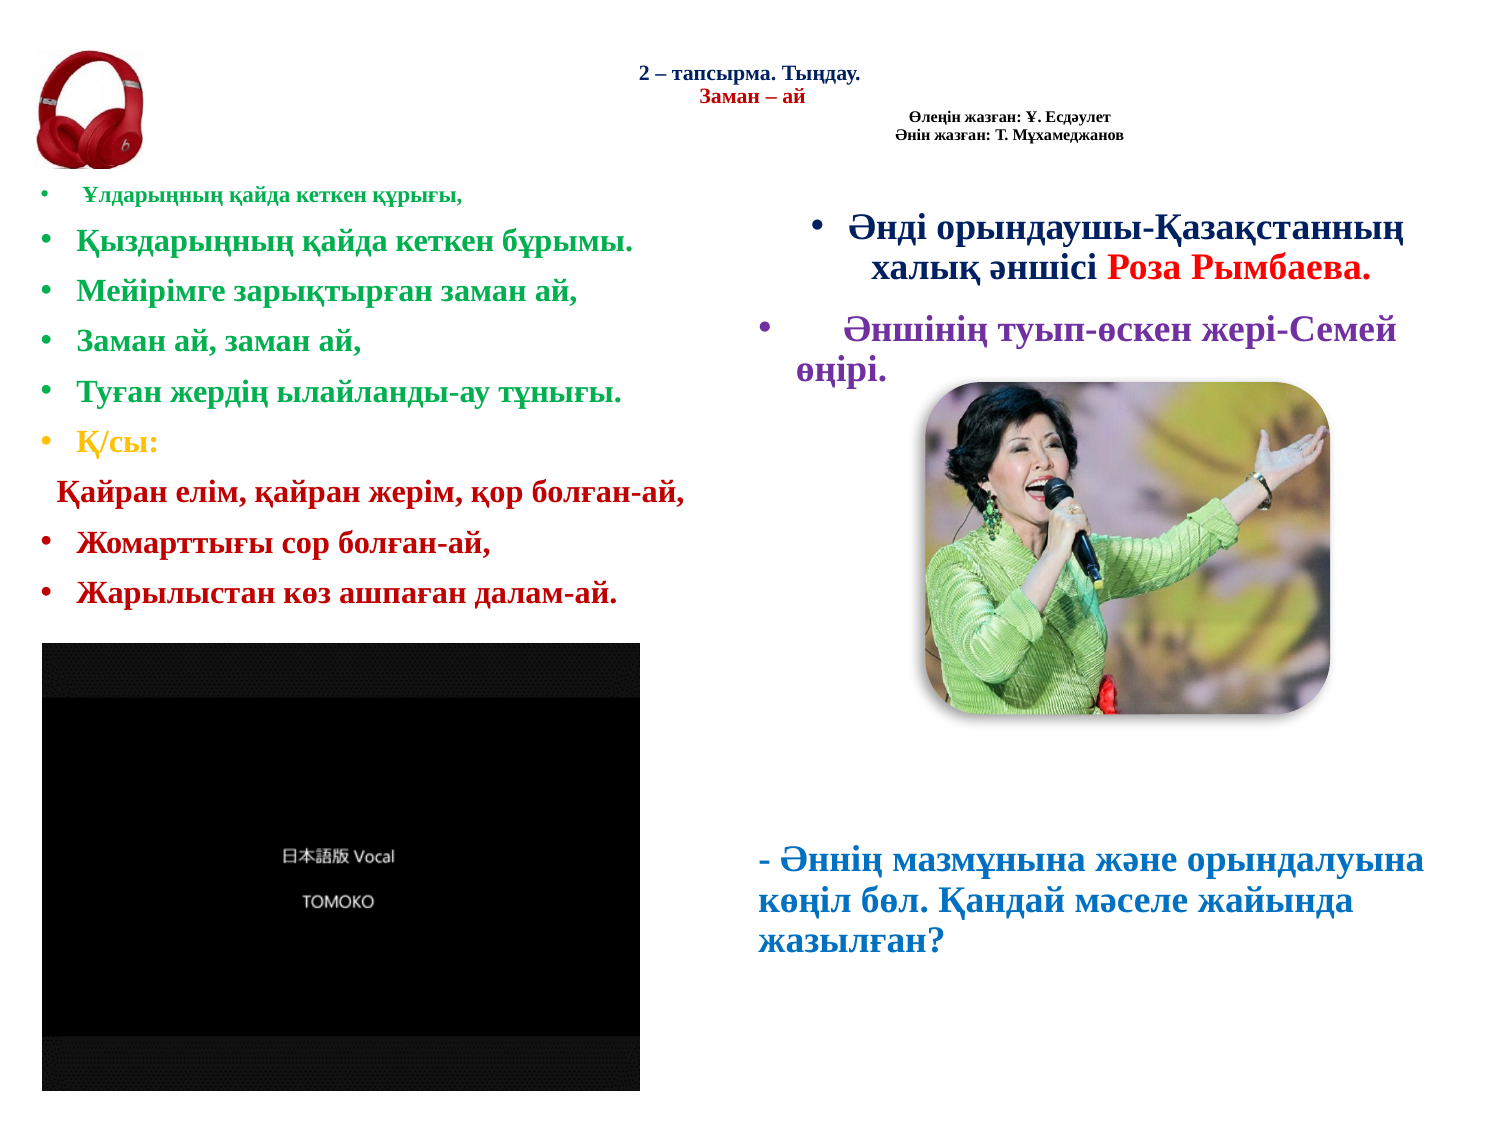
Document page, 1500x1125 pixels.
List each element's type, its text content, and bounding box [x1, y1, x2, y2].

picture [925, 382, 1331, 715]
list Ұлдарыңның қайда кеткен құрығы, Қыздарыңның қайда кеткен бұрымы. Мейірімге зарықтырған заман ай, Заман ай, заман ай, Туған жердің ылайланды-ау тұнығы. Қ/сы: Қайран елім, қайран жерім, қор болған-ай, Жомарттығы сор болған-ай, Жарылыстан көз ашпаған далам-ай. [25, 175, 784, 677]
picture [35, 49, 144, 169]
title 2 – тапсырма. Тыңдау. Заман – ай Өлеңін жазған: Ұ. Есдәулет Әнін жазған: Т. Мұхамеджанов [0, 29, 1500, 190]
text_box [41, 642, 641, 1092]
list Әнді орындаушы-Қазақстанның халық әншісі Роза Рымбаева. Әншінің туып-өскен жері-Семей өңірі. - Әннің мазмұнына және орындалуына көңіл бөл. Қандай мәселе жайында жазылған? [743, 199, 1472, 997]
